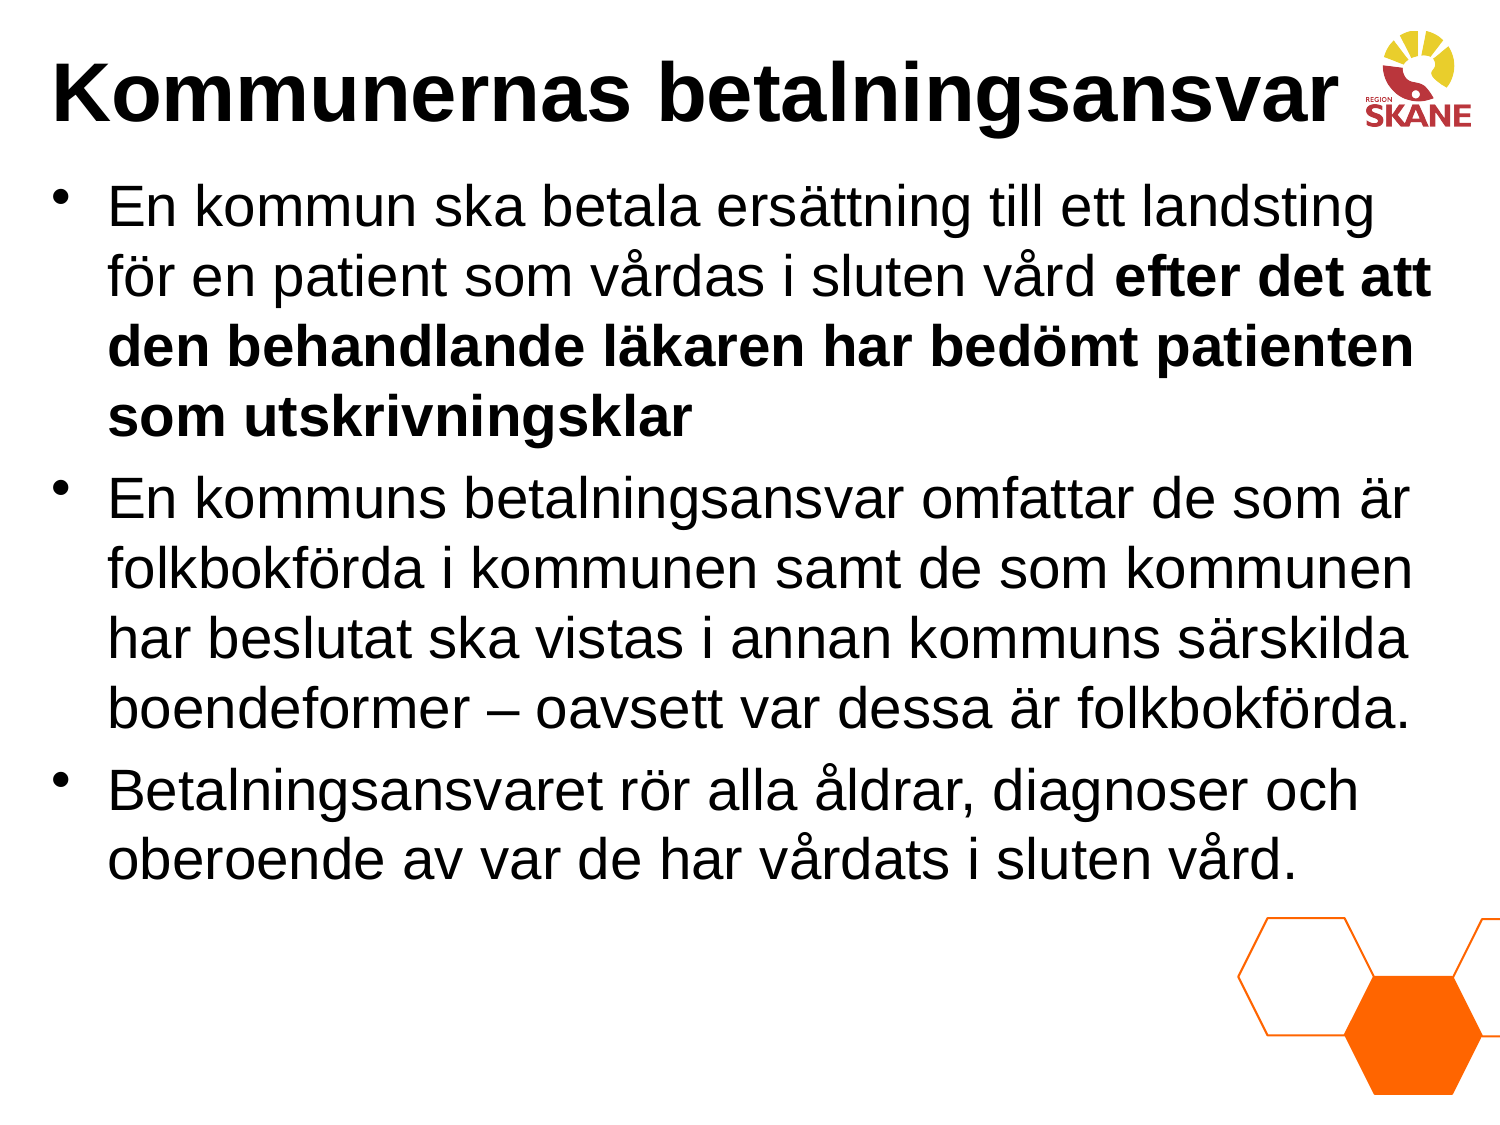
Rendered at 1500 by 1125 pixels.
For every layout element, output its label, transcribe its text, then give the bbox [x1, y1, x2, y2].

title Kommunernas betalningsansvar [35, 31, 1442, 160]
picture [1442, 31, 1471, 127]
list En kommun ska betala ersättning till ett landsting för en patient som vårdas i sluten vård efter det att den behandlande läkaren har bedömt patienten som utskrivningsklar En kommuns betalningsansvar omfattar de som är folkbokförda i kommunen samt de som kommunen har beslutat ska vistas i annan kommuns särskilda boendeformer – oavsett var dessa är folkbokförda. Betalningsansvaret rör alla åldrar, diagnoser och oberoende av var de har vårdats i sluten vård. [35, 160, 1471, 1125]
